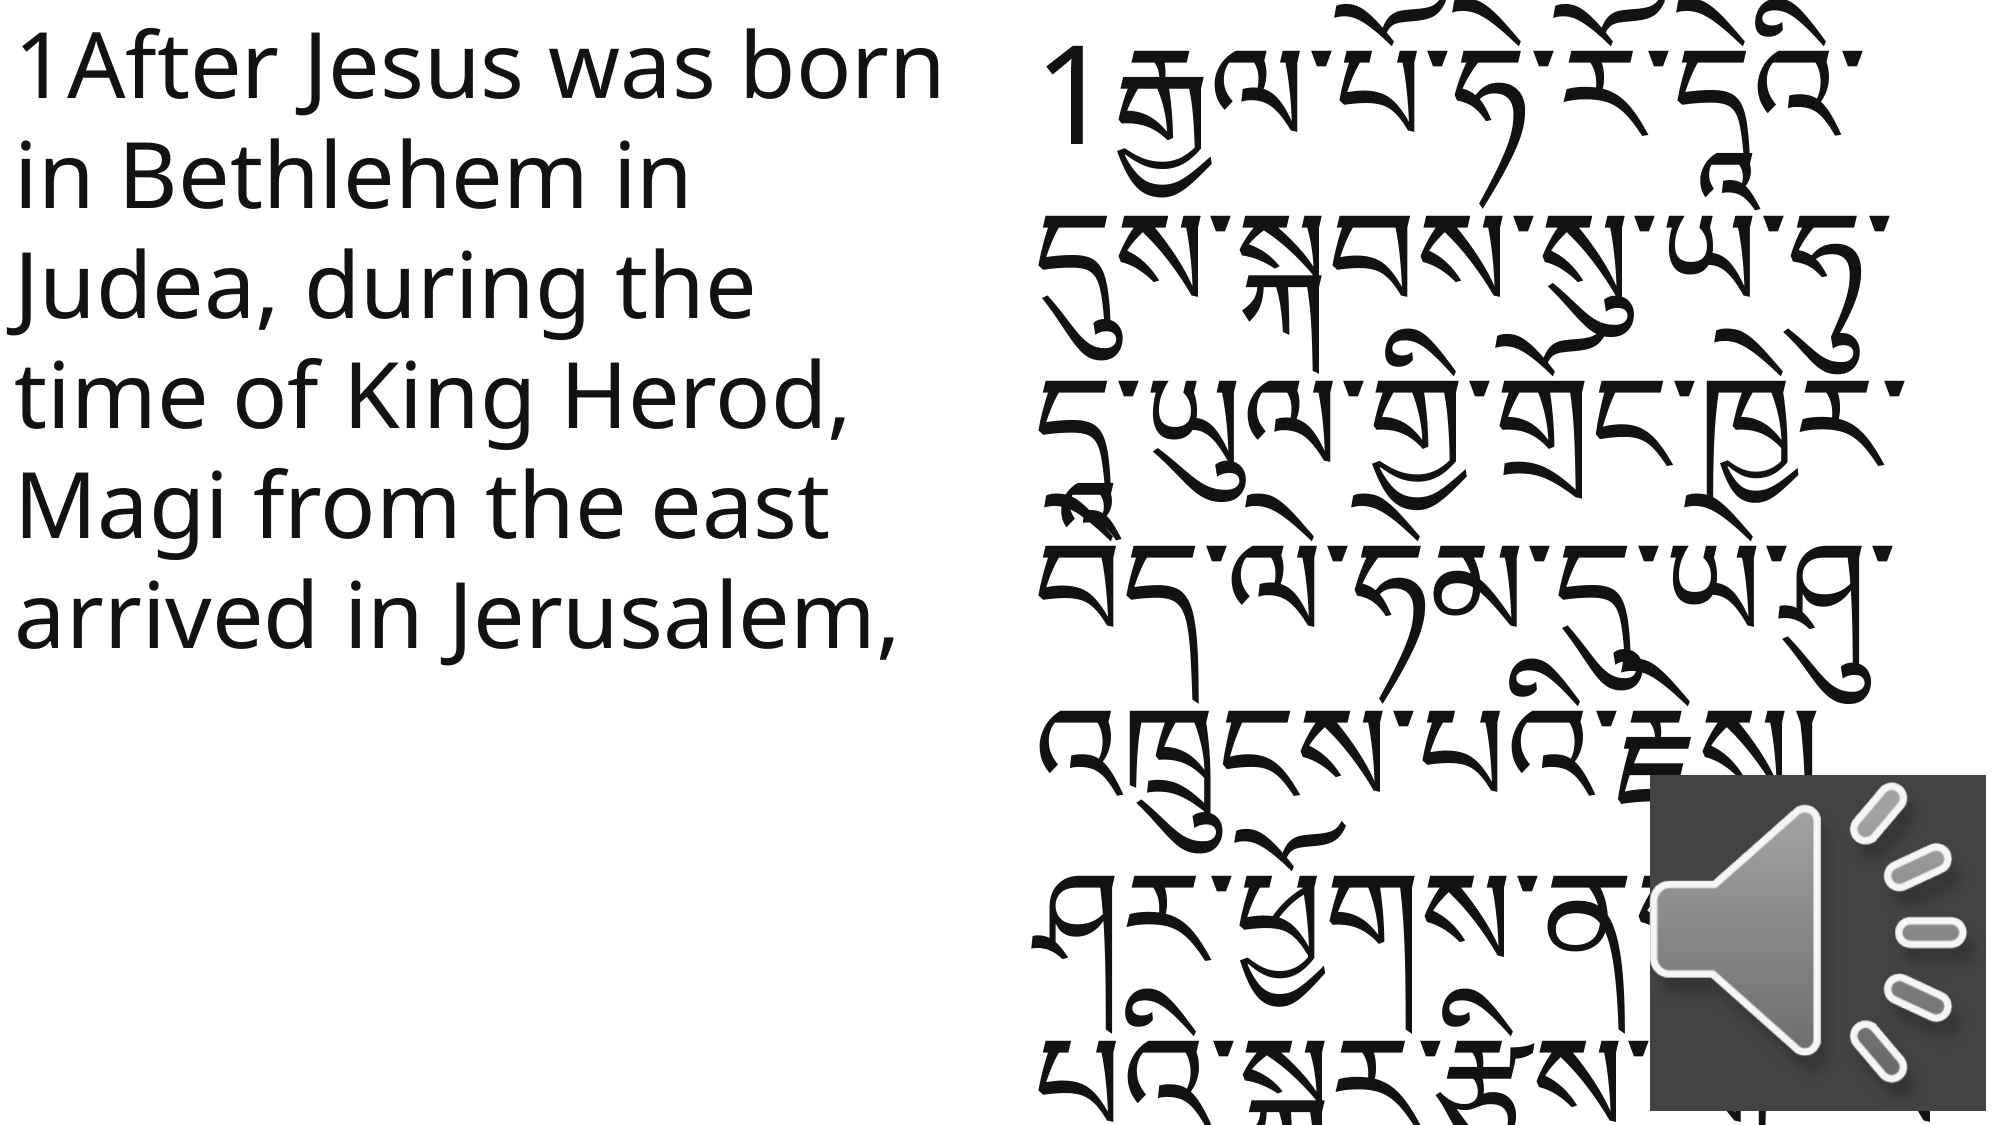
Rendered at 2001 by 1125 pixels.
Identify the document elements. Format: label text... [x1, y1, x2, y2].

text_box 1རྒྱལ་པོ་ཧེ་རོ་དཱེའི་དུས་སྐབས་སུ་ཡ་ཧུ་དཱ་ཡུལ་གྱི་གྲོང་ཁྱེར་བེད་ལེ་ཧེམ་དུ་ཡེ་ཤུ་འཁྲུངས་པའི་རྗེས། ཤར་ཕྱོགས་ནས་ཡིན་པའི་སྐར་རྩིས་མཁས་ཅན་འགའ་ཤས་རྒྱལ་ས་ཡེ་རུ་ཤ་ལེམ་དུ་ཡོང་སྟེ་ [1019, 0, 2000, 1125]
text_box 1After Jesus was born in Bethlehem in Judea, during the time of King Herod, Magi from the east arrived in Jerusalem, [0, 0, 981, 1125]
picture [1648, 773, 1987, 1112]
